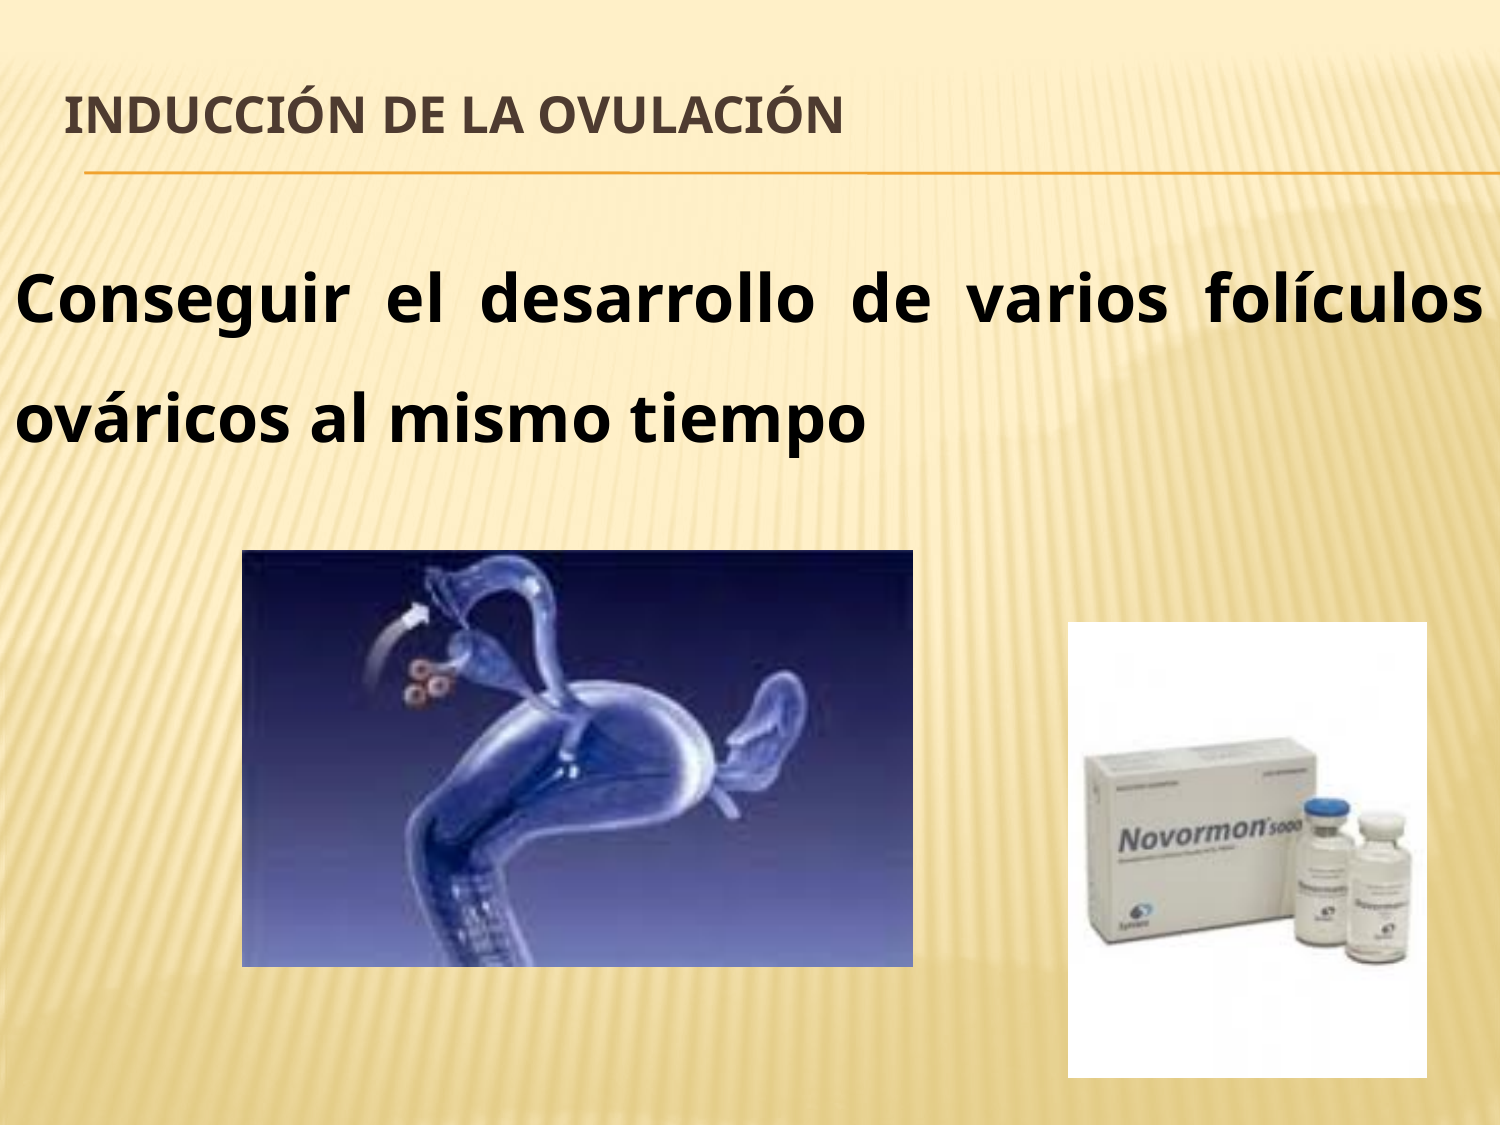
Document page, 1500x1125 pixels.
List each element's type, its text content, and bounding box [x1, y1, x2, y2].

text_box Conseguir el desarrollo de varios folículos ováricos al mismo tiempo [0, 208, 1500, 463]
picture [1068, 622, 1427, 1079]
picture [241, 550, 913, 967]
title Inducción de la Ovulación [50, 75, 1475, 208]
